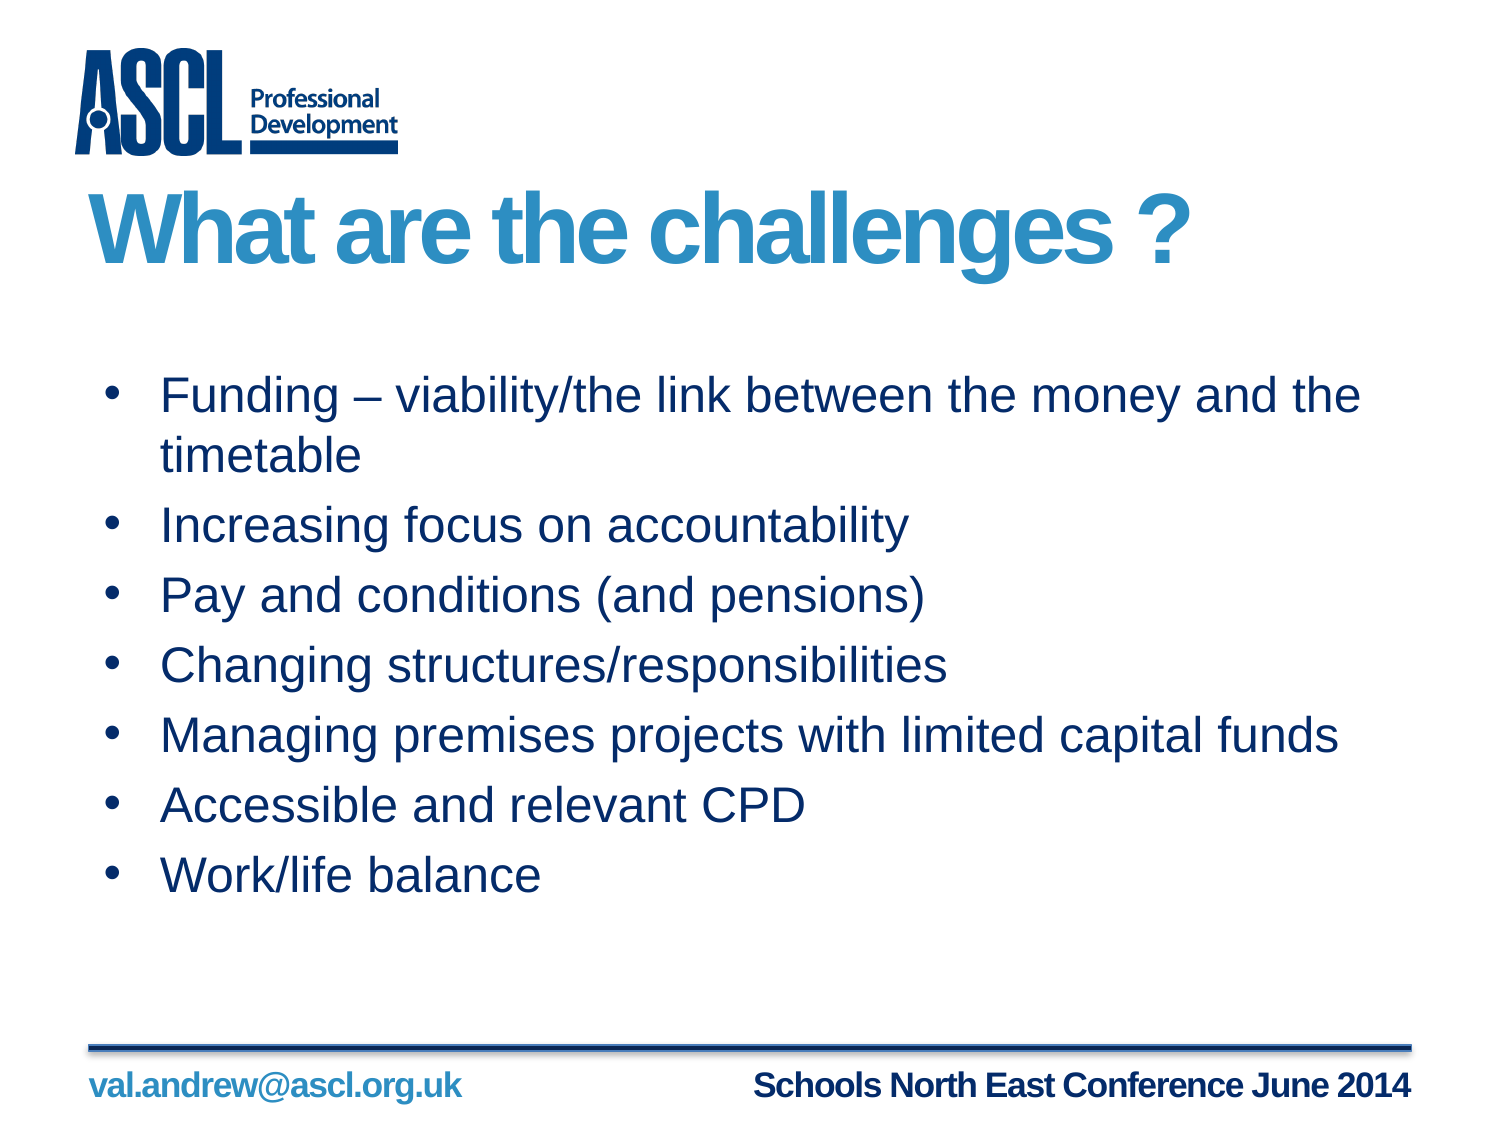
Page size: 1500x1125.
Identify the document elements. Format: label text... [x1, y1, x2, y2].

picture [75, 48, 398, 156]
list Funding – viability/the link between the money and the timetable Increasing focus on accountability Pay and conditions (and pensions) Changing structures/responsibilities Managing premises projects with limited capital funds Accessible and relevant CPD Work/life balance [88, 289, 1425, 1017]
title What are the challenges ? [88, 189, 1425, 289]
